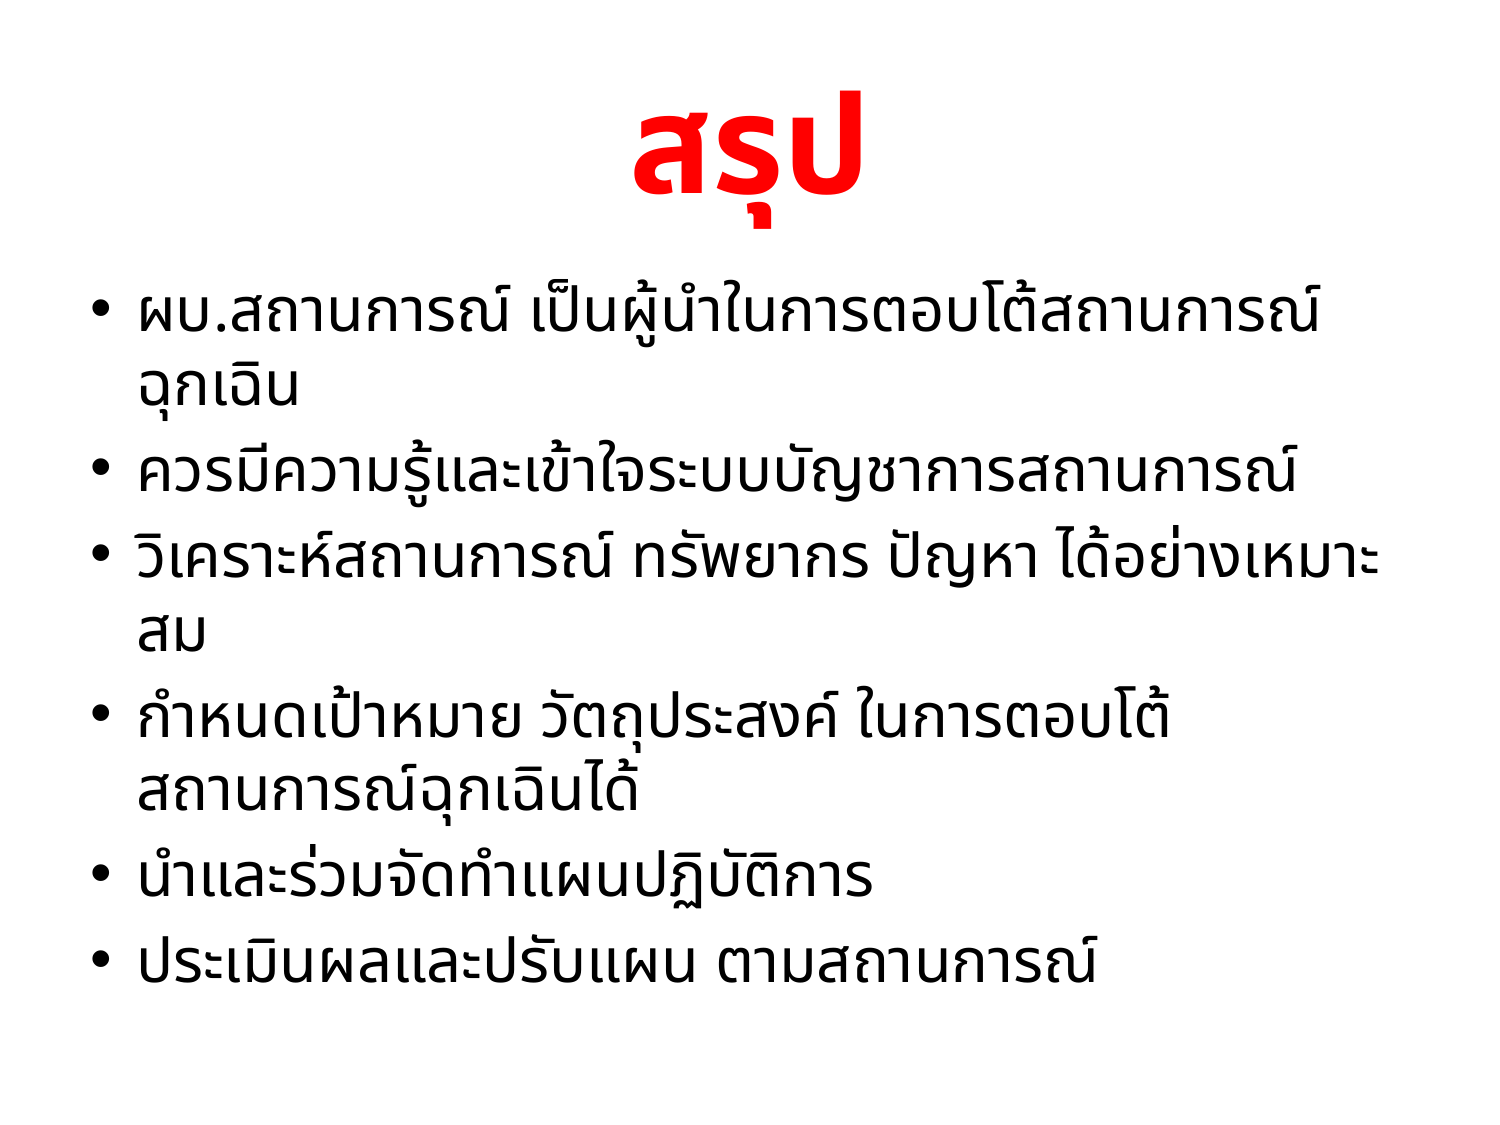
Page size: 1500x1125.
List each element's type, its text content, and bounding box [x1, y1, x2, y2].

title สรุป [75, 45, 1425, 233]
list ผบ.สถานการณ์ เป็นผู้นำในการตอบโต้สถานการณ์ฉุกเฉิน ควรมีความรู้และเข้าใจระบบบัญชาการสถานการณ์ วิเคราะห์สถานการณ์ ทรัพยากร ปัญหา ได้อย่างเหมาะสม กำหนดเป้าหมาย วัตถุประสงค์ ในการตอบโต้สถานการณ์ฉุกเฉินได้ นำและร่วมจัดทำแผนปฏิบัติการ ประเมินผลและปรับแผน ตามสถานการณ์ [75, 262, 1425, 1005]
